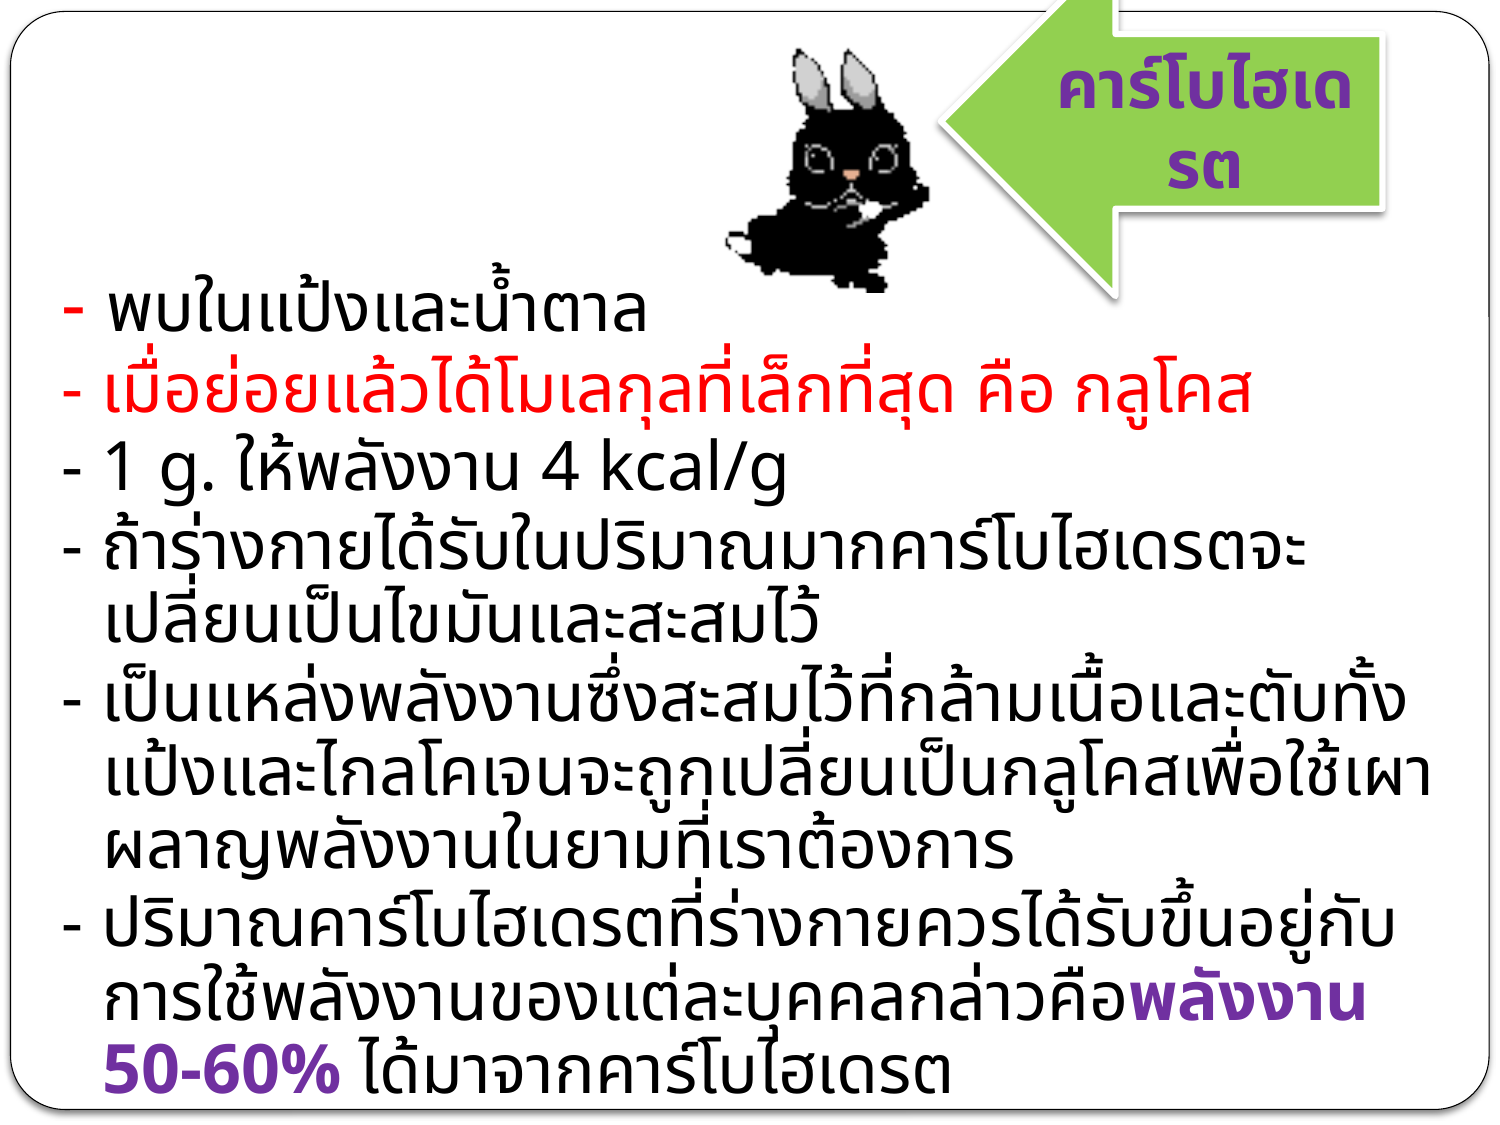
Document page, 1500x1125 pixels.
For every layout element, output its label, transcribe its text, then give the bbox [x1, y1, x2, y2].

list - พบในแป้งและน้ำตาล - เมื่อย่อยแล้วได้โมเลกุลที่เล็กที่สุด คือ กลูโคส - 1 g. ให้พลังงาน 4 kcal/g - ถ้าร่างกายได้รับในปริมาณมากคาร์โบไฮเดรตจะเปลี่ยนเป็นไขมันและสะสมไว้ - เป็นแหล่งพลังงานซึ่งสะสมไว้ที่กล้ามเนื้อและตับทั้งแป้งและไกลโคเจนจะถูกเปลี่ยนเป็นกลูโคสเพื่อใช้เผาผลาญพลังงานในยามที่เราต้องการ - ปริมาณคาร์โบไฮเดรตที่ร่างกายควรได้รับขึ้นอยู่กับการใช้พลังงานของแต่ละบุคคลกล่าวคือพลังงาน 50-60% ได้มาจากคาร์โบไฮเดรต [46, 257, 1500, 1125]
picture [691, 46, 935, 293]
text_box คาร์โบไฮเดรต [939, 0, 1386, 299]
